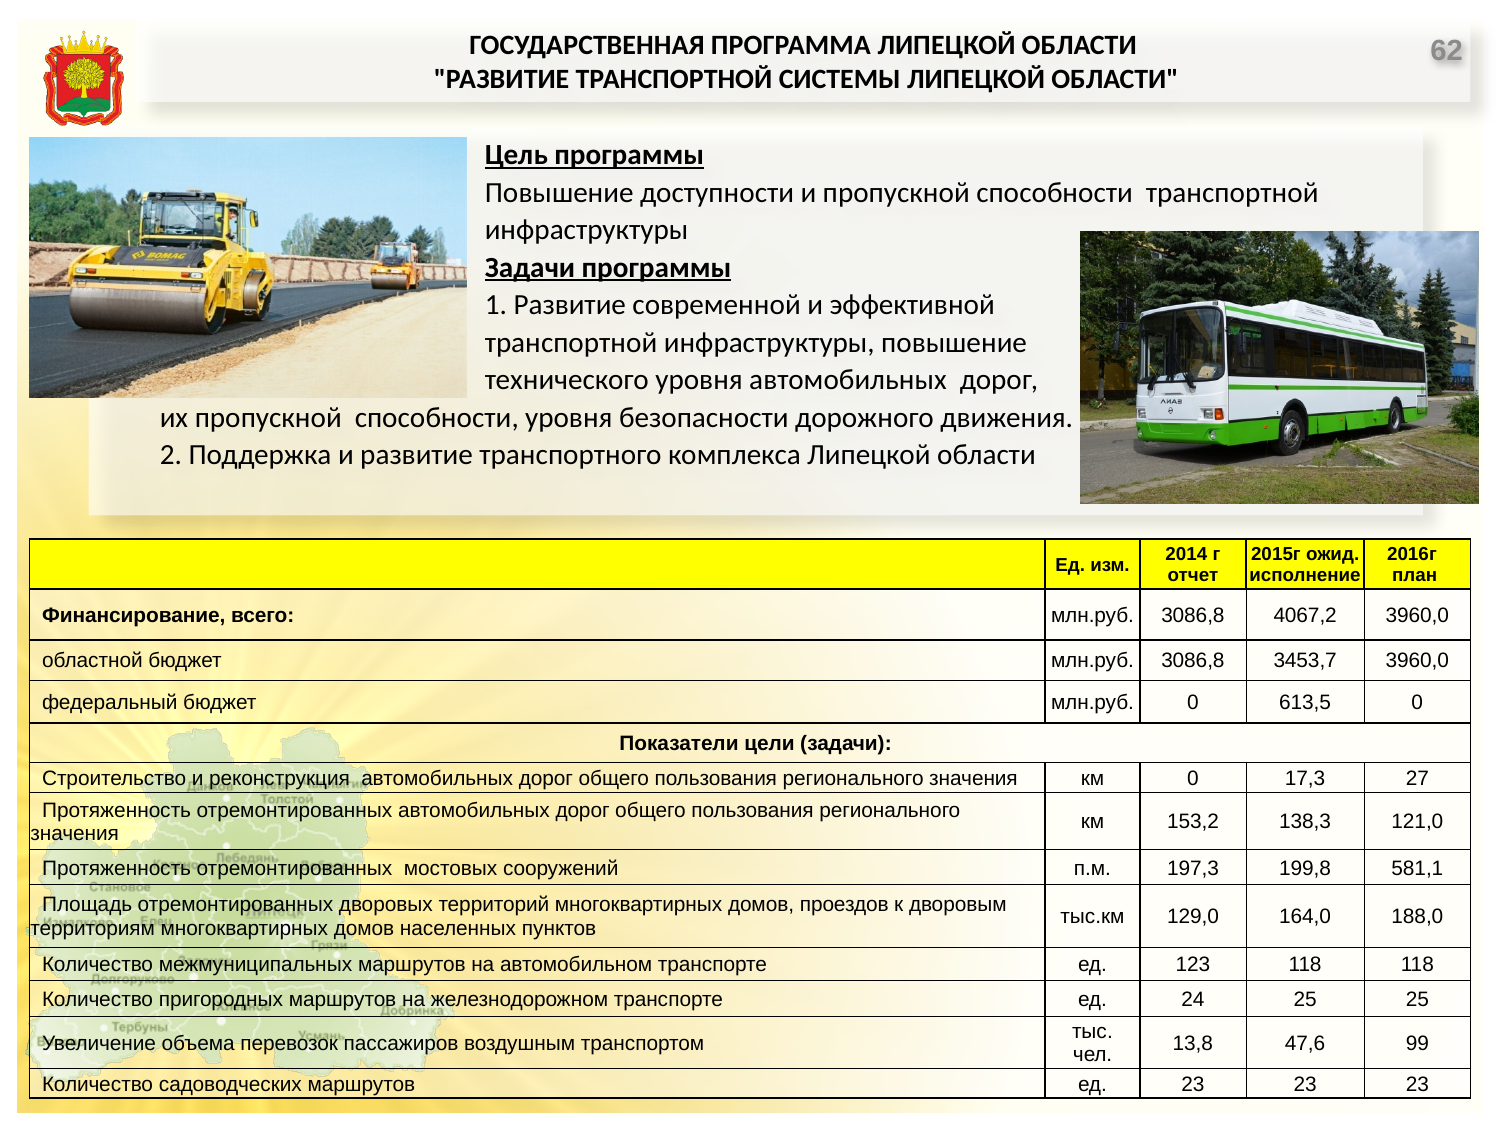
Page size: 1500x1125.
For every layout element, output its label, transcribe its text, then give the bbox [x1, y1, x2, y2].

table_cell ед. [1046, 1069, 1139, 1097]
table_cell 121,0 [1365, 793, 1470, 849]
table_cell 3086,8 [1141, 641, 1246, 680]
table_cell п.м. [1046, 850, 1139, 884]
table_cell ед. [1046, 981, 1139, 1016]
table_cell 581,1 [1365, 850, 1470, 884]
table_cell 17,3 [1247, 763, 1364, 792]
table_cell 99 [1365, 1017, 1470, 1068]
table_cell Количество пригородных маршрутов на железнодорожном транспорте [30, 981, 1044, 1016]
table_cell Увеличение объема перевозок пассажиров воздушным транспортом [30, 1017, 1044, 1068]
table_cell 3086,8 [1141, 590, 1246, 639]
table_cell 118 [1365, 948, 1470, 980]
table_cell 118 [1247, 948, 1364, 980]
table_cell Количество межмуниципальных маршрутов на автомобильном транспорте [30, 948, 1044, 980]
table_cell км [1046, 793, 1139, 849]
table_cell 0 [1141, 681, 1246, 722]
table_cell млн.руб. [1046, 641, 1139, 680]
table_header 2015г ожид. исполнение [1247, 540, 1363, 588]
table_cell 123 [1141, 948, 1246, 980]
slide_number 62 [1376, 19, 1478, 79]
table_cell 24 [1141, 981, 1246, 1016]
table_cell 0 [1141, 763, 1246, 792]
table_cell 23 [1247, 1069, 1364, 1097]
table_cell 3960,0 [1365, 641, 1470, 680]
table_cell 25 [1247, 981, 1364, 1016]
table_cell Финансирование, всего: [30, 590, 1044, 639]
table_cell 23 [1365, 1069, 1470, 1097]
list Цель программы Повышение доступности и пропускной способности транспортной инфраструктуры Задачи программы 1. Развитие современной и эффективной транспортной инфраструктуры, повышение технического уровня автомобильных дорог, их пропускной способности, уровня безопасности дорожного движения. 2. Поддержка и развитие транспортного комплекса Липецкой области [88, 125, 1424, 516]
table_cell 613,5 [1247, 681, 1364, 722]
table_cell 4067,2 [1247, 590, 1364, 639]
table_cell 47,6 [1247, 1017, 1364, 1068]
table_cell федеральный бюджет [30, 681, 1044, 722]
table_cell Протяженность отремонтированных автомобильных дорог общего пользования регионального значения [30, 793, 1044, 849]
table_cell 138,3 [1247, 793, 1364, 849]
table_cell 188,0 [1365, 885, 1470, 947]
table_cell Строительство и реконструкция автомобильных дорог общего пользования регионального значения [30, 763, 1044, 792]
table_cell 153,2 [1141, 793, 1246, 849]
picture [17, 19, 1483, 1113]
table_cell 129,0 [1141, 885, 1246, 947]
table_cell 27 [1365, 763, 1470, 792]
table_header 2014 г отчет [1141, 540, 1245, 588]
table_cell областной бюджет [30, 641, 1044, 680]
table_cell Количество садоводческих маршрутов [30, 1069, 1044, 1097]
table_cell 25 [1365, 981, 1470, 1016]
table_cell тыс. чел. [1046, 1017, 1139, 1068]
table_cell 13,8 [1141, 1017, 1246, 1068]
table_cell Протяженность отремонтированных мостовых сооружений [30, 850, 1044, 884]
table_cell 3960,0 [1365, 590, 1470, 639]
table_cell 23 [1141, 1069, 1246, 1097]
table_header г план [1365, 540, 1470, 588]
table_header Ед. изм. [1046, 540, 1139, 588]
table_cell 0 [1365, 681, 1470, 722]
table_cell 199,8 [1247, 850, 1364, 884]
table_cell 3453,7 [1247, 641, 1364, 680]
table_cell Показатели цели (задачи): [30, 724, 1470, 762]
table_header [30, 540, 1044, 588]
table_cell тыс.км [1046, 885, 1139, 947]
table_cell млн.руб. [1046, 590, 1139, 639]
table_cell км [1046, 763, 1139, 792]
table_cell 197,3 [1141, 850, 1246, 884]
table_cell 164,0 [1247, 885, 1364, 947]
table_cell Площадь отремонтированных дворовых территорий многоквартирных домов, проездов к дворовым территориям многоквартирных домов населенных пунктов [30, 885, 1044, 947]
table_cell ед. [1046, 948, 1139, 980]
title ГОСУДАРСТВЕННАЯ ПРОГРАММА ЛИПЕЦКОЙ ОБЛАСТИ "РАЗВИТИЕ ТРАНСПОРТНОЙ СИСТЕМЫ ЛИПЕЦКОЙ ОБЛАСТИ" [135, 19, 1471, 102]
table_cell млн.руб. [1046, 681, 1139, 722]
